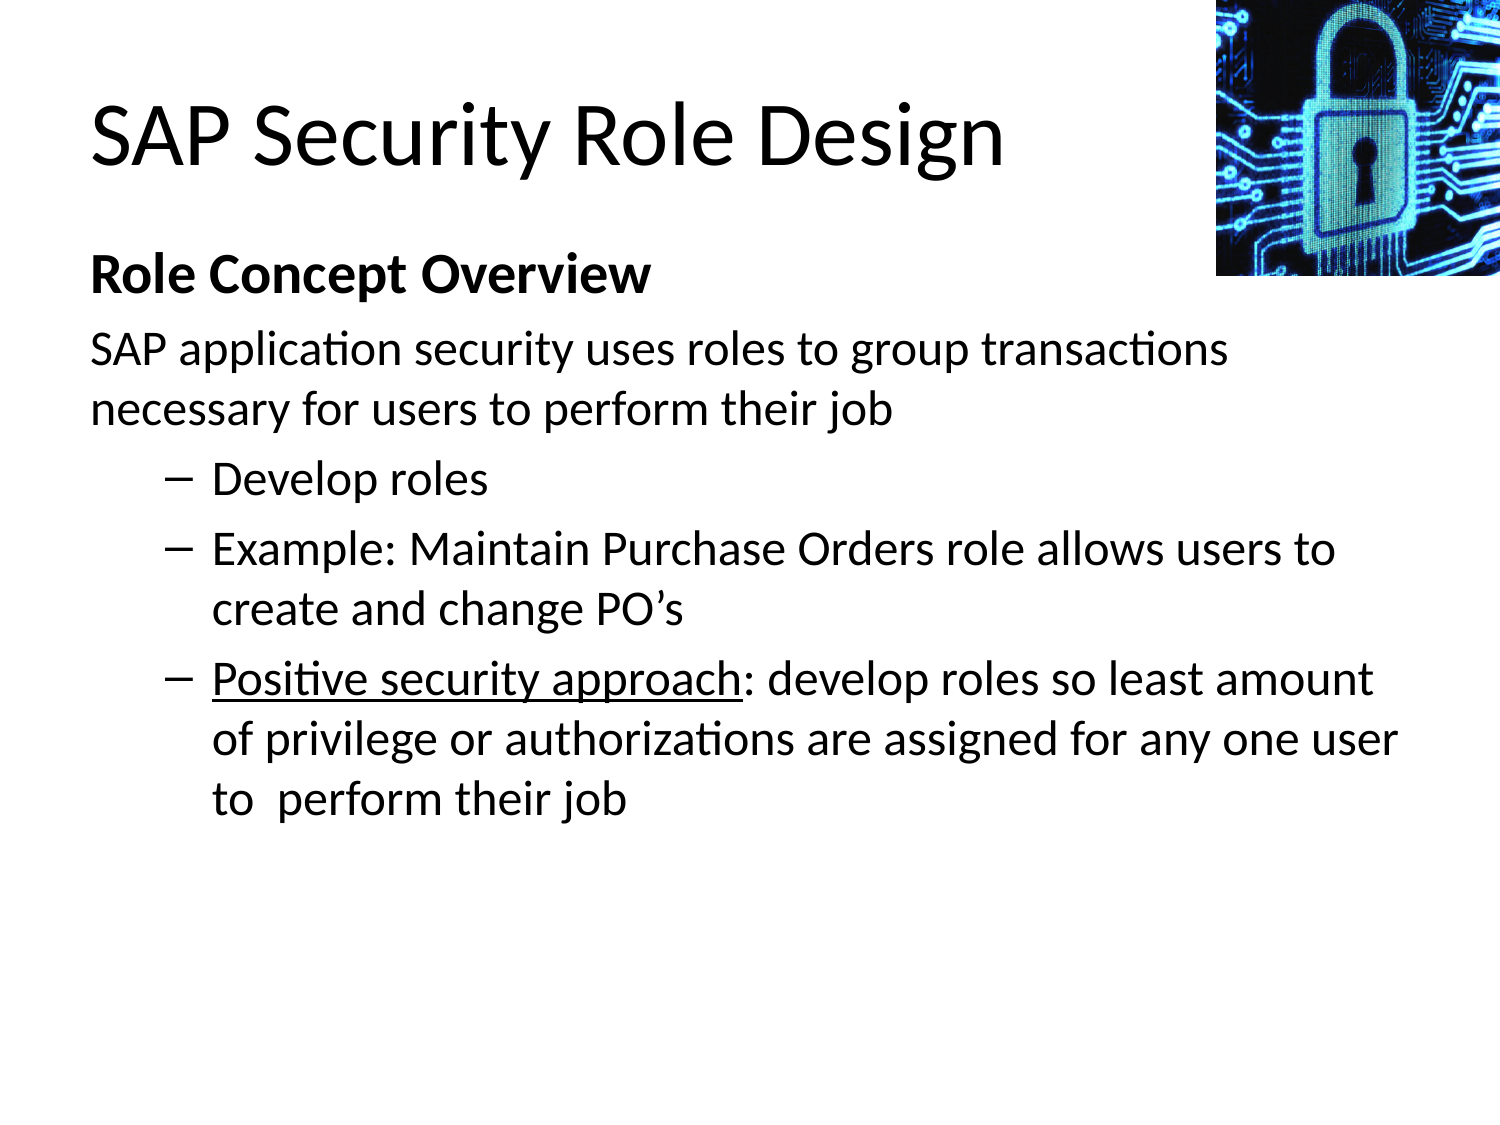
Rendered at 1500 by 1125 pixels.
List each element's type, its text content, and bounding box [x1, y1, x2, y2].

picture [1215, 0, 1500, 276]
title SAP Security Role Design [75, 45, 1210, 214]
list Role Concept Overview SAP application security uses roles to group transactions necessary for users to perform their job Develop roles Example: Maintain Purchase Orders role allows users to create and change PO’s Positive security approach: develop roles so least amount of privilege or authorizations are assigned for any one user to perform their job [75, 227, 1425, 997]
